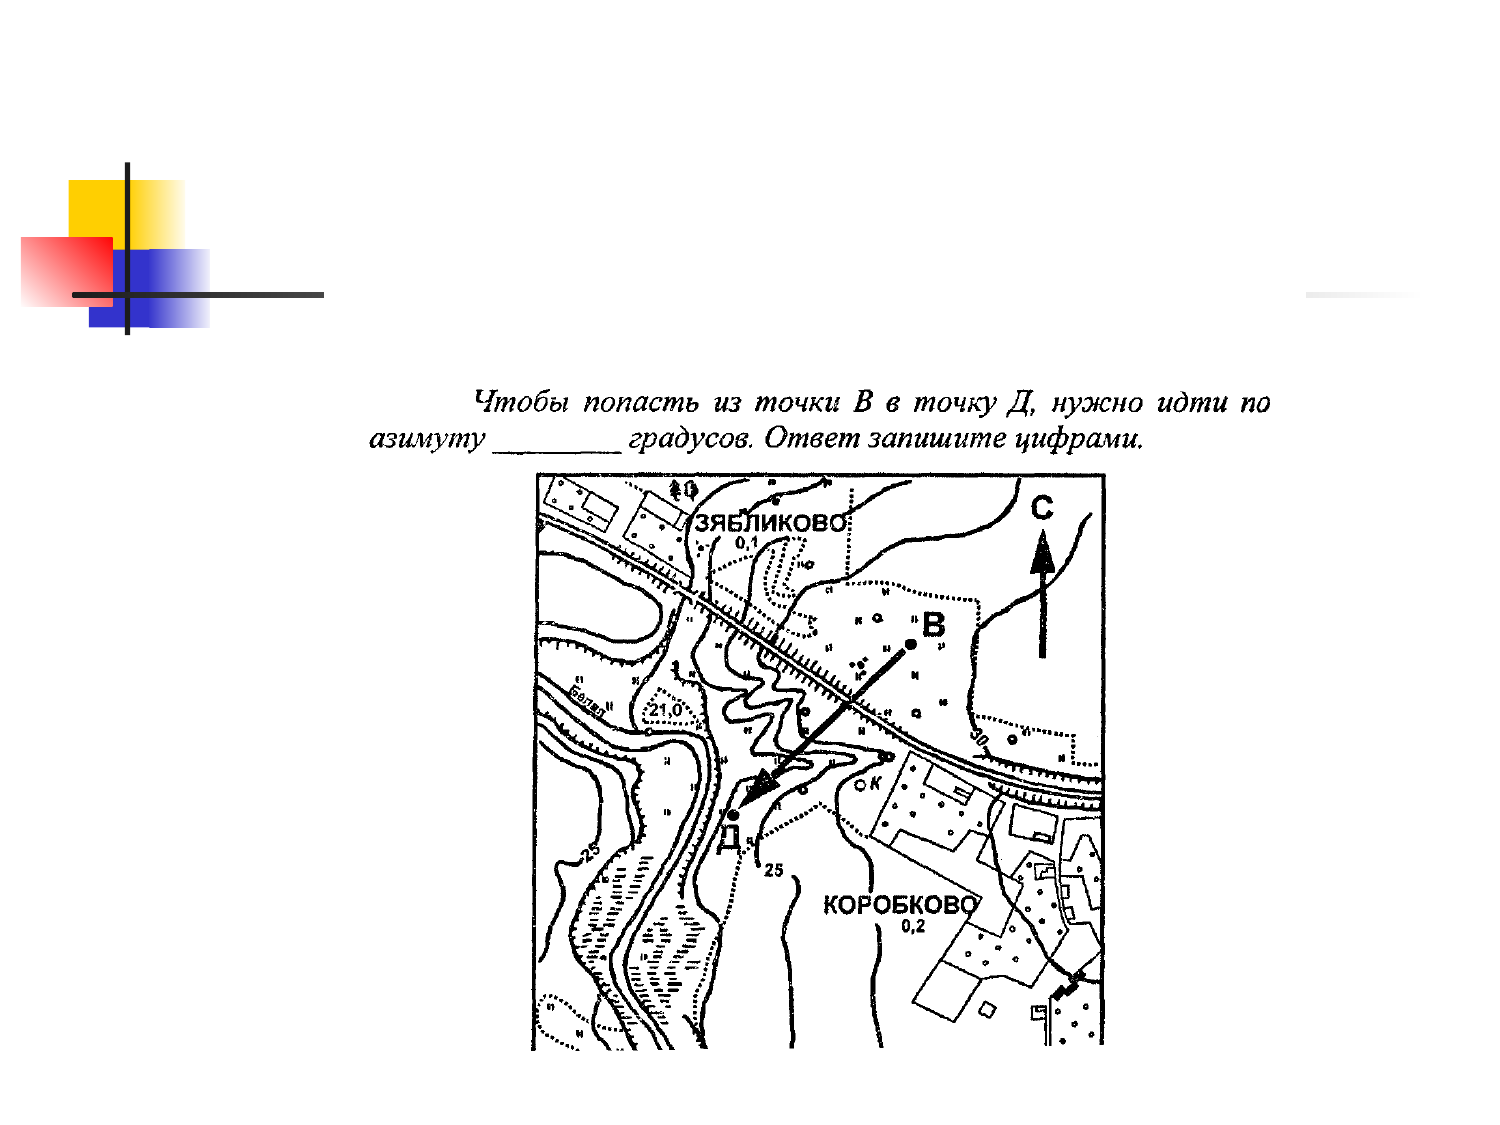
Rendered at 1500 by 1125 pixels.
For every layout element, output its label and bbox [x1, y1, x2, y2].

list [324, 290, 1306, 1053]
